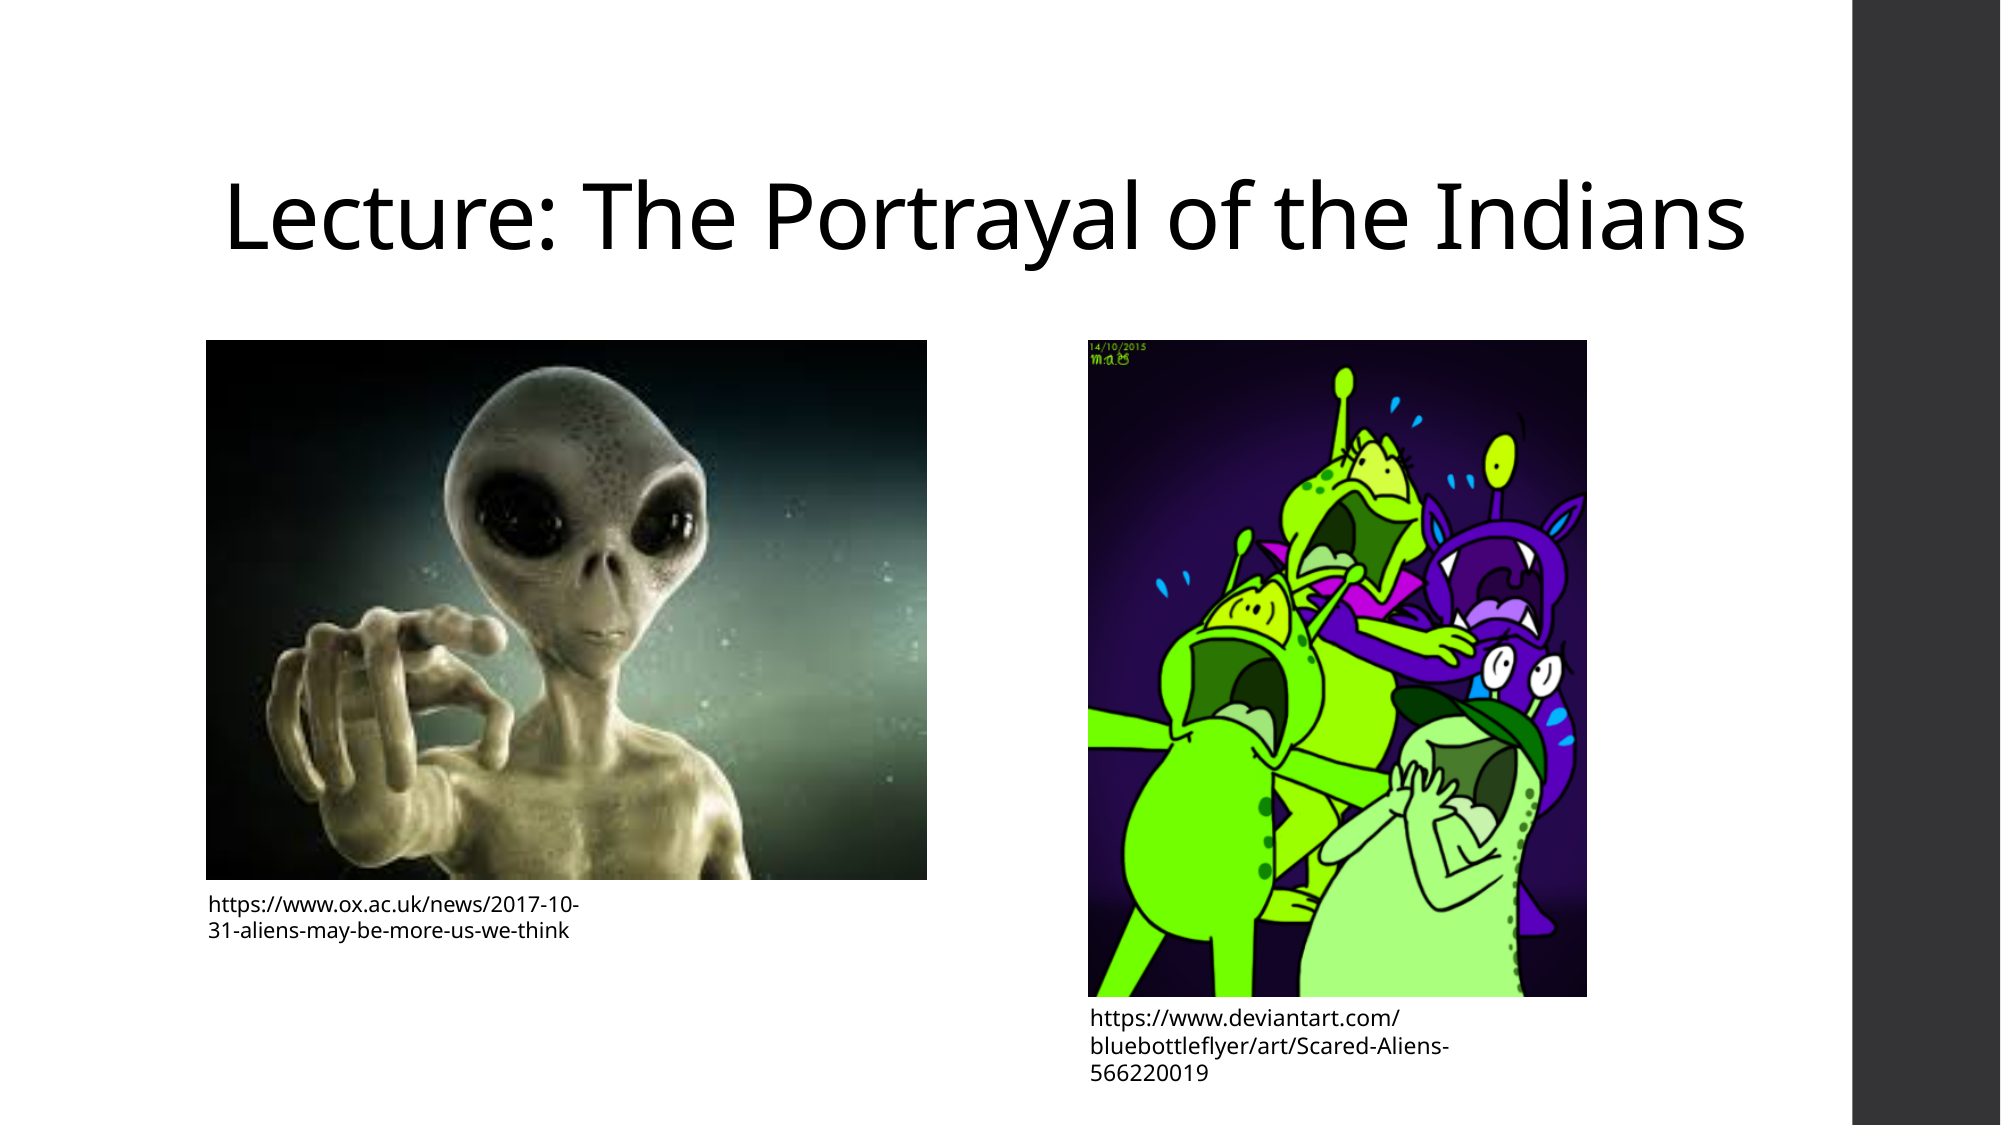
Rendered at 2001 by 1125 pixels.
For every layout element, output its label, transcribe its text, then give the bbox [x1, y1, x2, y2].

text_box https://www.deviantart.com/bluebottleflyer/art/Scared-Aliens-566220019 [1075, 996, 1530, 1094]
picture [1088, 340, 1587, 997]
title Lecture: The Portrayal of the Indians [206, 60, 1797, 278]
text_box https://www.ox.ac.uk/news/2017-10-31-aliens-may-be-more-us-we-think [193, 882, 615, 950]
picture [206, 340, 927, 881]
